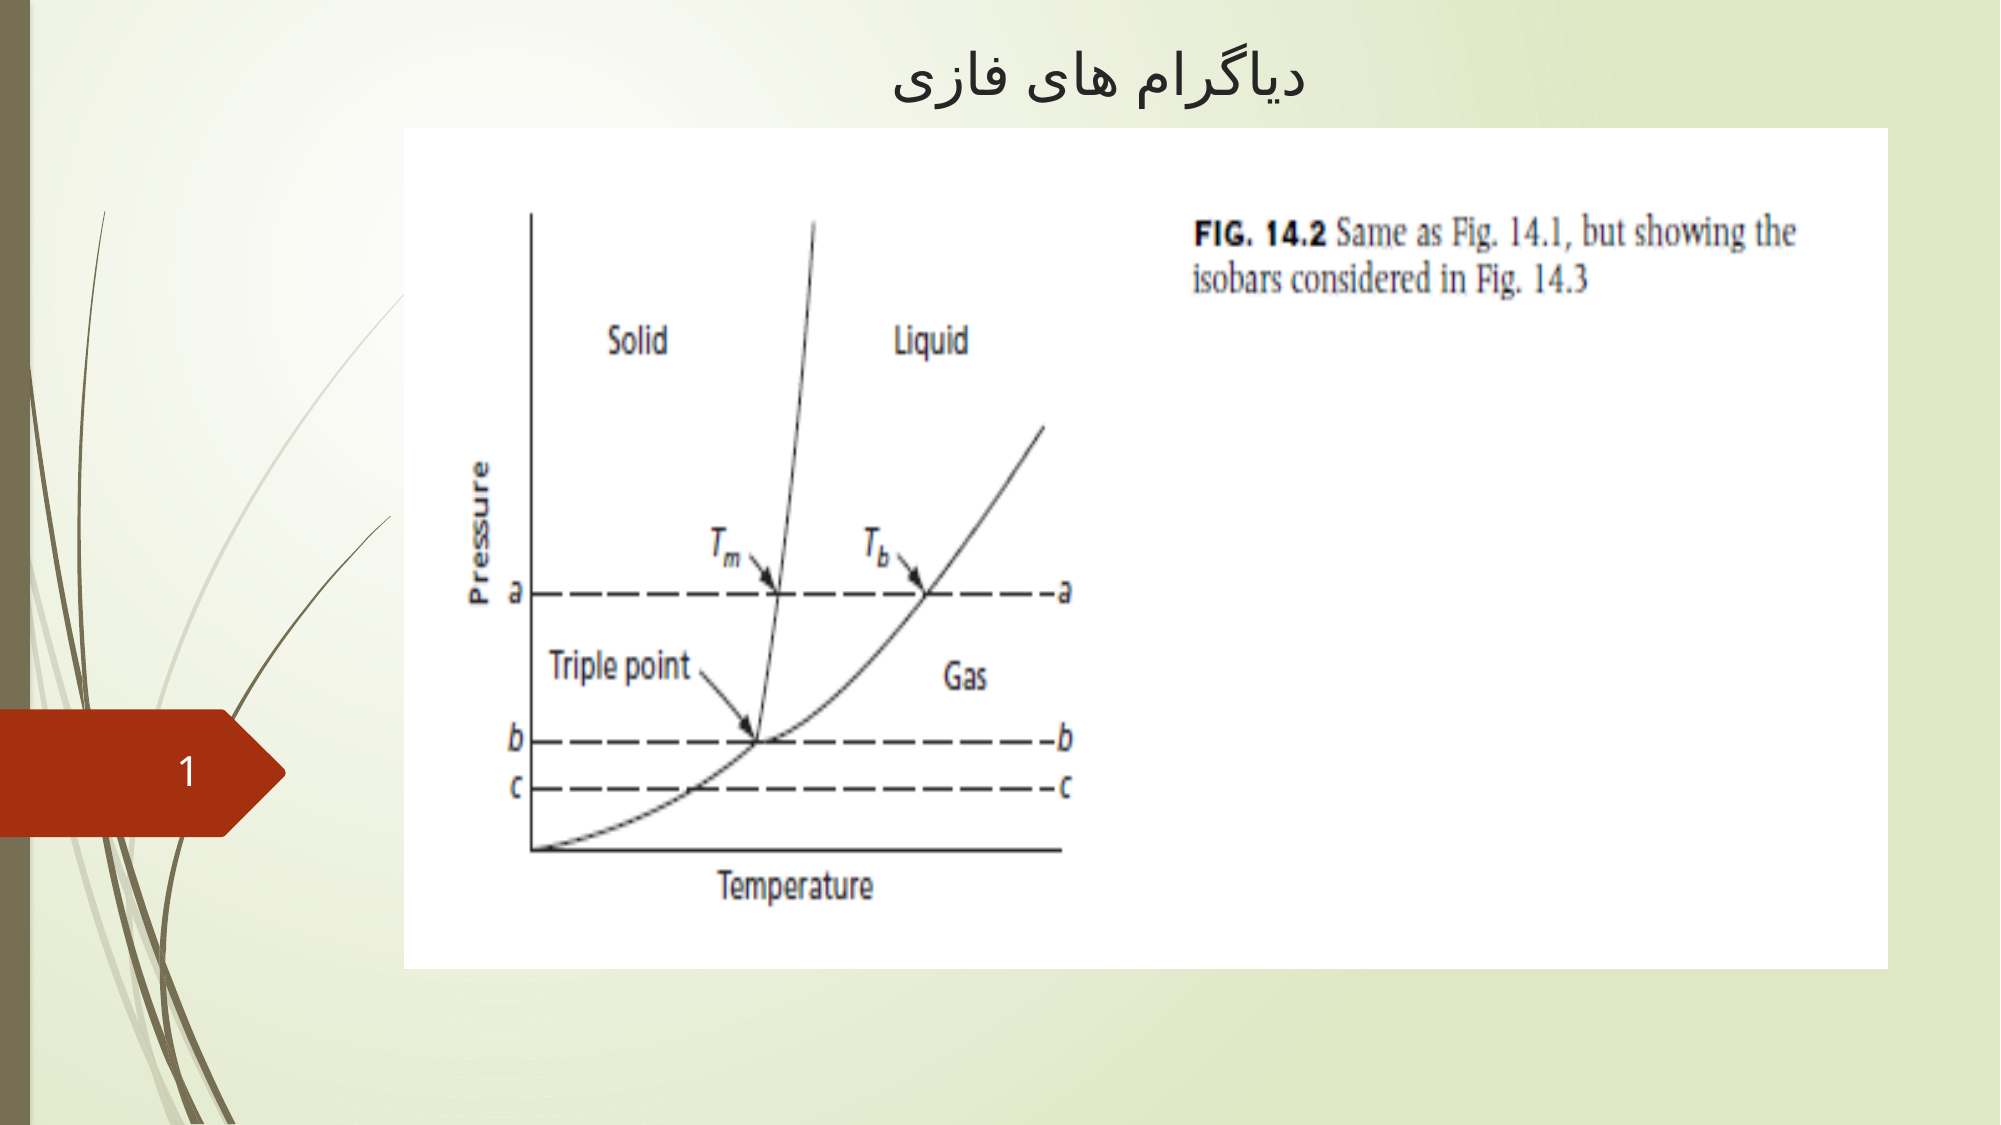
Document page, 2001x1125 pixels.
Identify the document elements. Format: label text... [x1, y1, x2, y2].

title دیاگرام های فازی [368, 28, 1831, 115]
picture [404, 128, 1888, 969]
slide_number 1 [87, 743, 216, 803]
